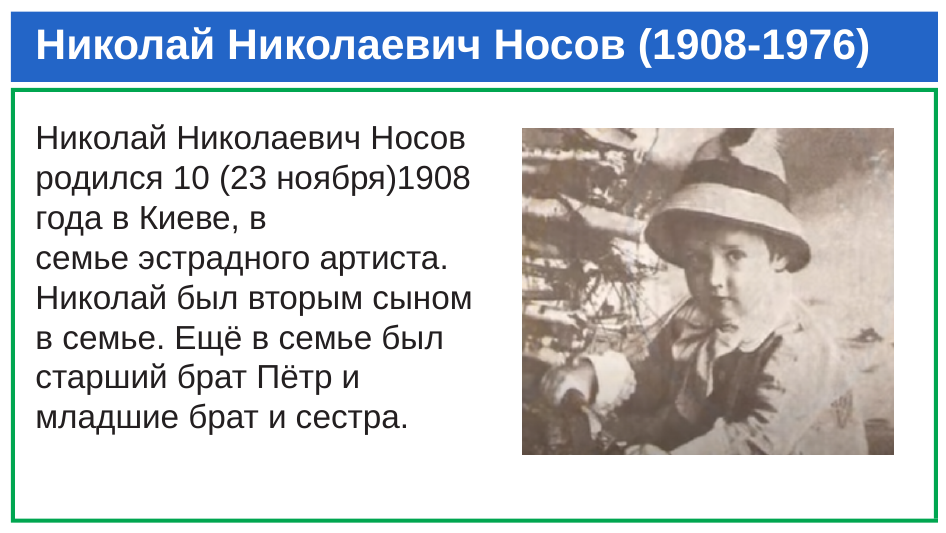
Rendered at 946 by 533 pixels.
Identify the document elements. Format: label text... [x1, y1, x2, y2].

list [522, 128, 894, 455]
title Николай Николаевич Носов (1908-1976) [35, 16, 897, 121]
list Николай Николаевич Носов родился 10 (23 ноября)1908 года в Киеве, в семье эстрадного артиста. Николай был вторым сыном в семье. Ещё в семье был старший брат Пётр и младшие брат и сестра. [35, 116, 486, 440]
